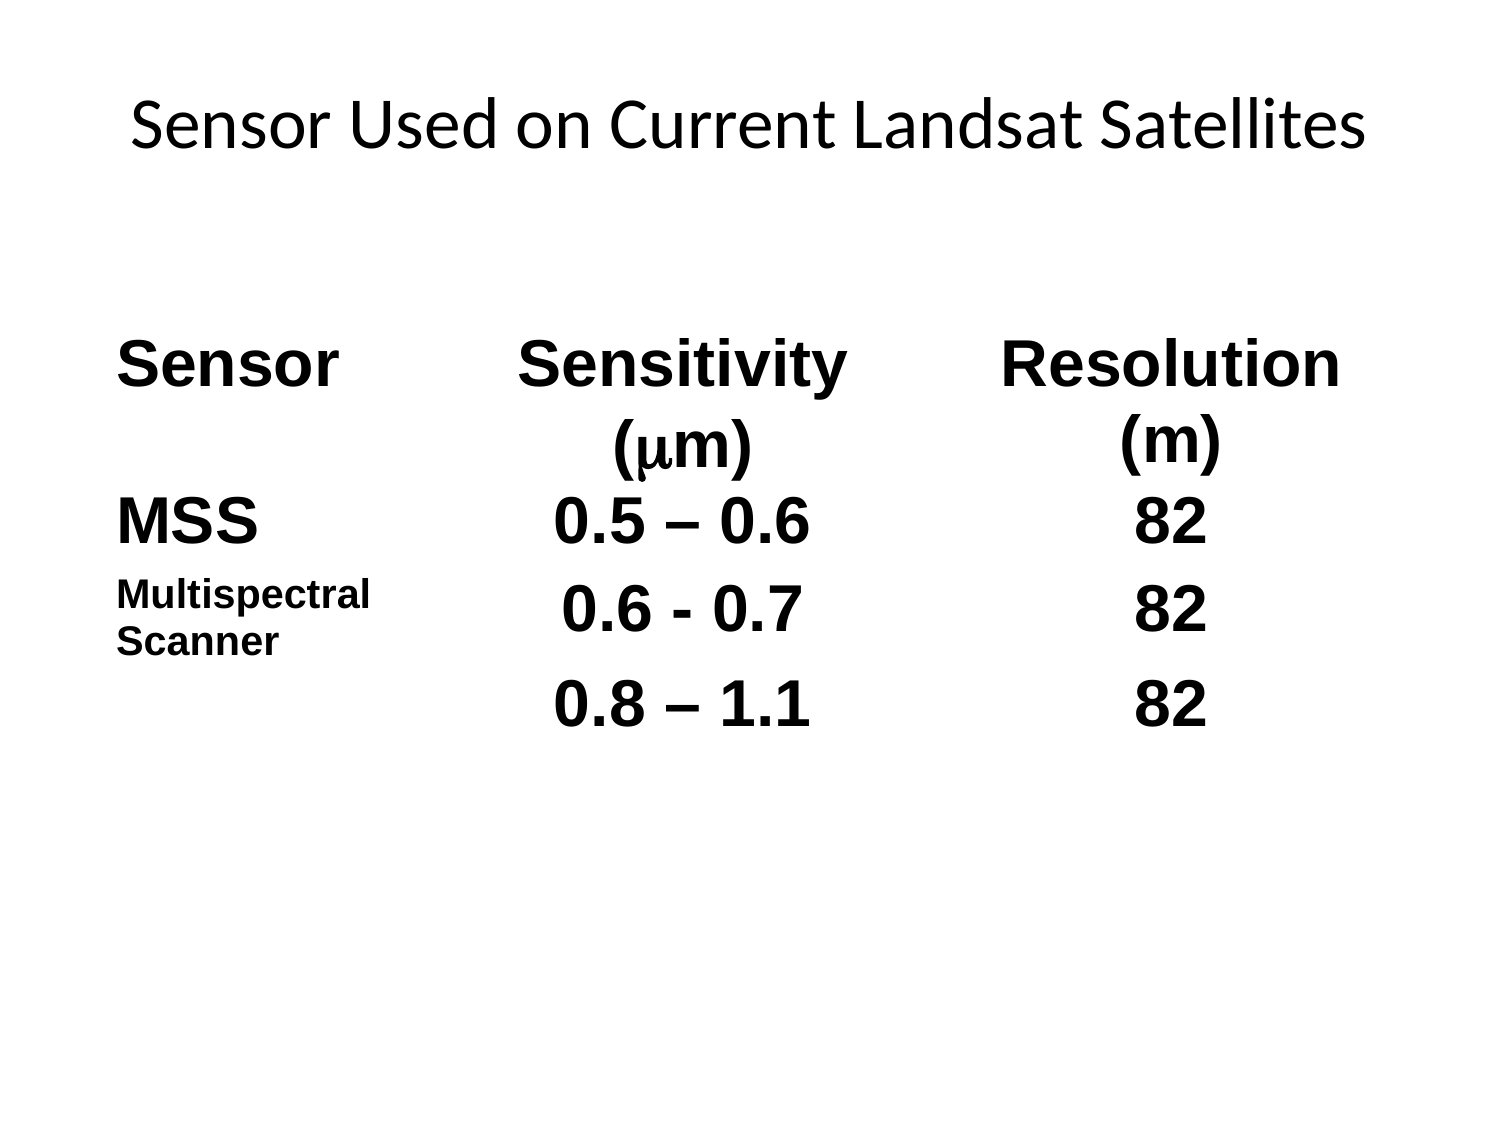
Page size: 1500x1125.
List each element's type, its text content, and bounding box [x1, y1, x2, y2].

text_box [88, 324, 1500, 1044]
title Sensor Used on Current Landsat Satellites [112, 24, 1388, 213]
